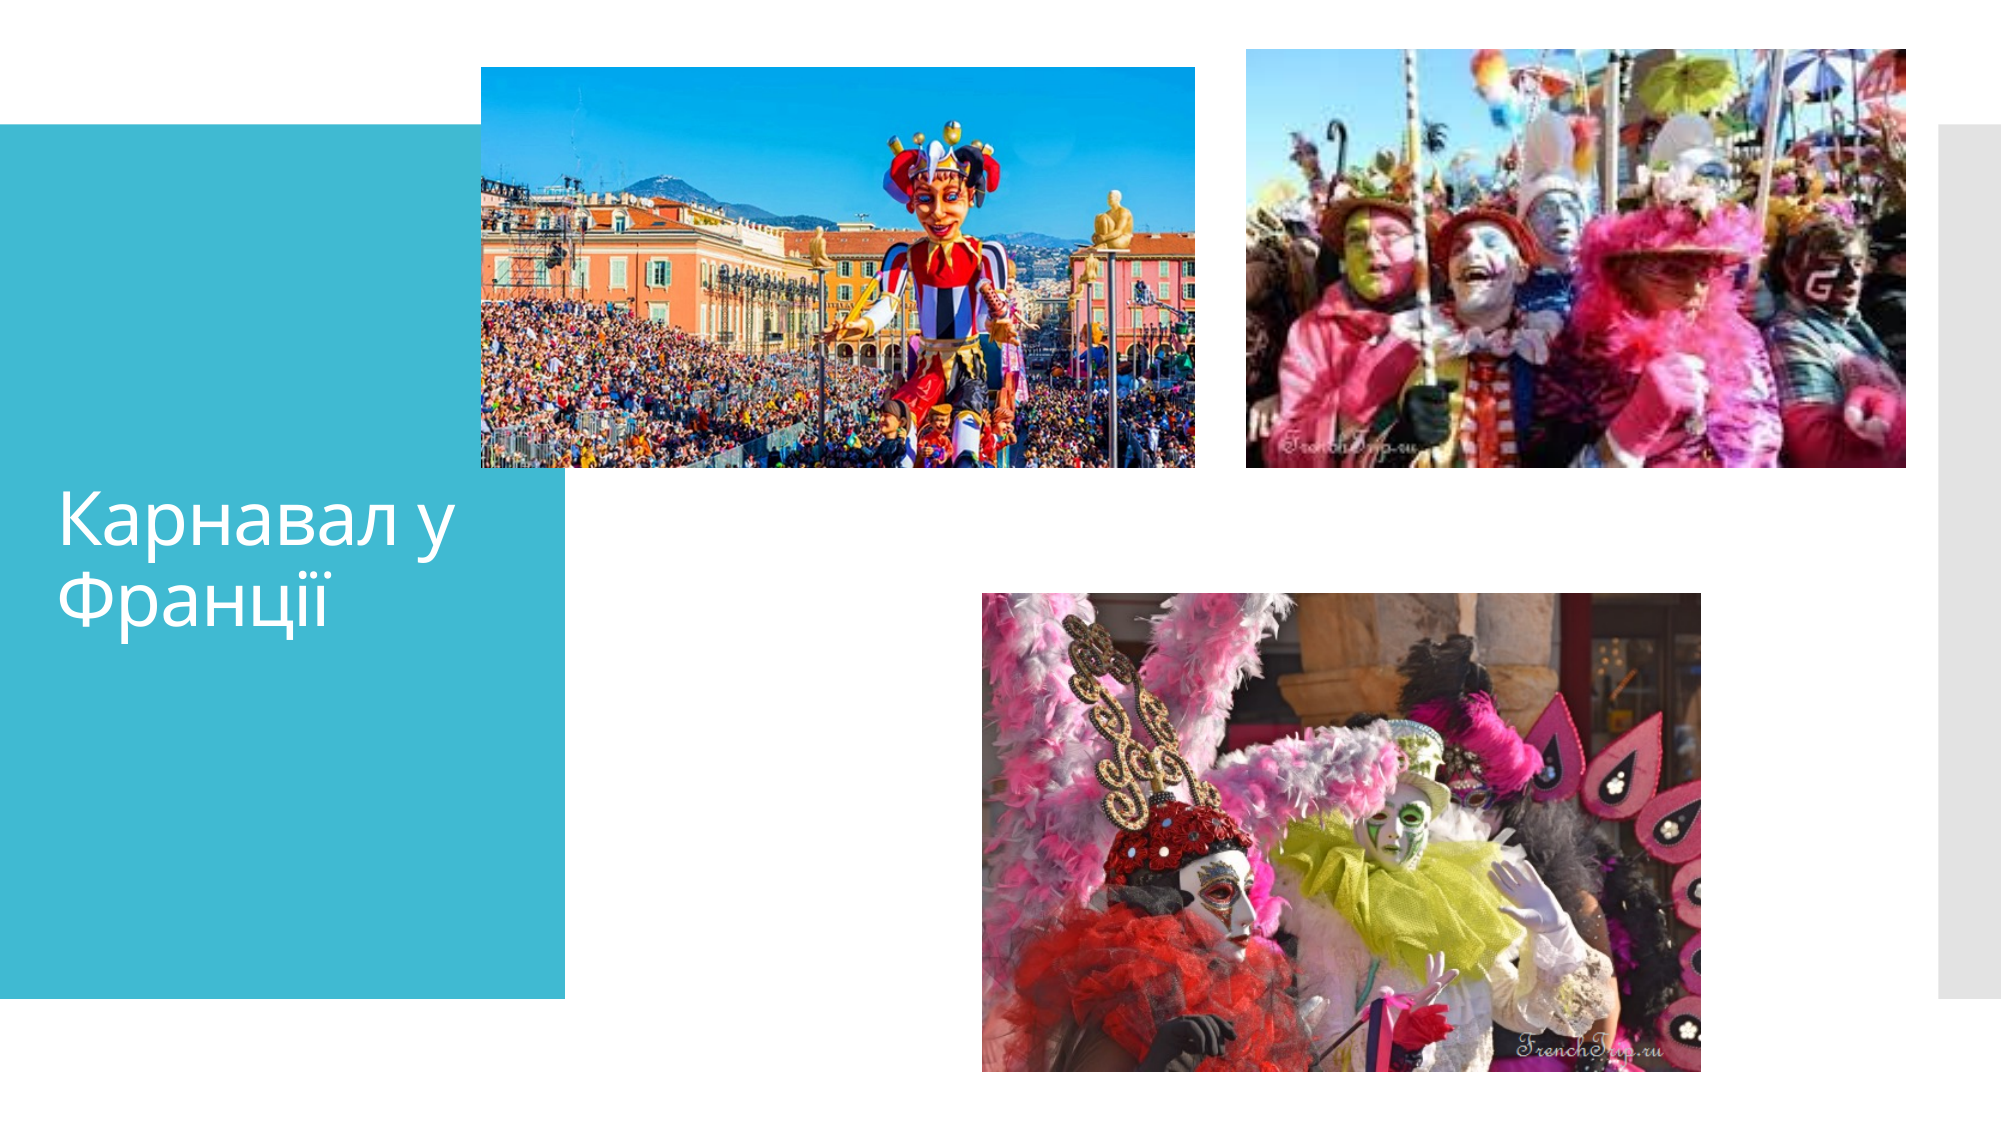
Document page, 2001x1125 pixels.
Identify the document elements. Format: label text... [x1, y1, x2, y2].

picture [982, 593, 1701, 1072]
title Карнавал у Франції [41, 184, 525, 940]
picture [481, 108, 1195, 469]
picture [1246, 49, 1906, 469]
